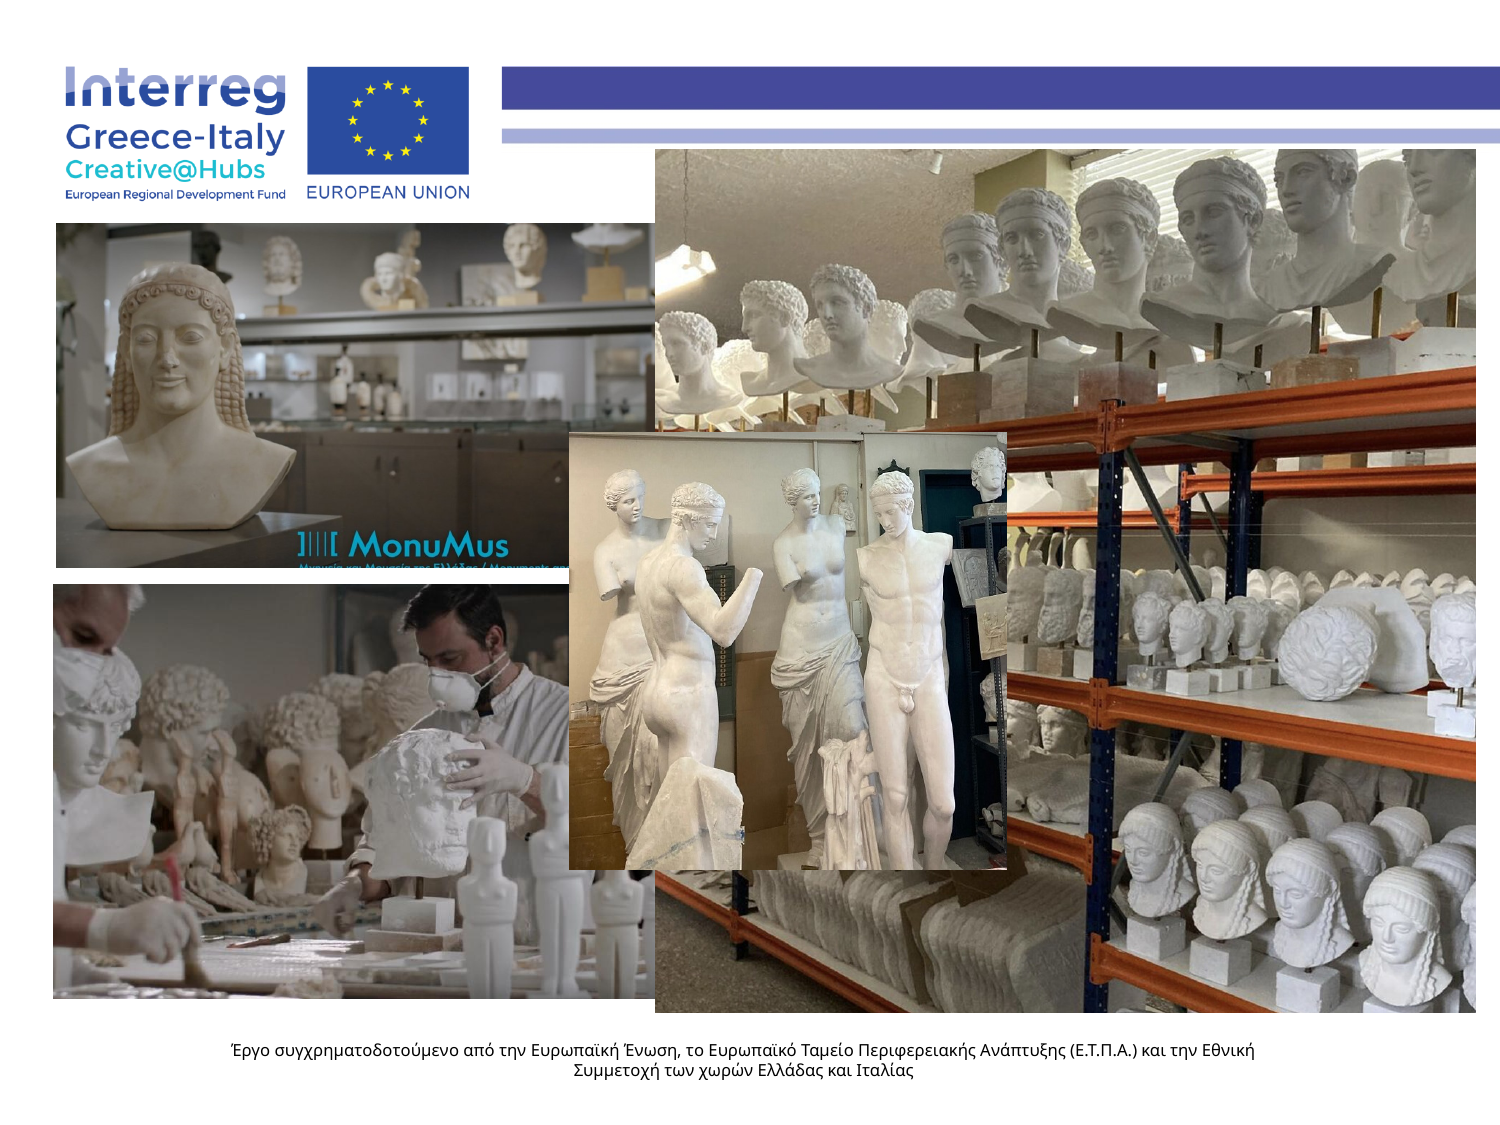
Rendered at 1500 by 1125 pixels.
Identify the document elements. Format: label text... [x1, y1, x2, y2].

picture [52, 66, 1500, 1013]
text_box Έργο συγχρηματοδοτούμενο από την Ευρωπαϊκή Ένωση, το Ευρωπαϊκό Ταμείο Περιφερειακής Ανάπτυξης (Ε.Τ.Π.Α.) και την Εθνική Συμμετοχή των χωρών Ελλάδας και Ιταλίας [212, 1032, 1276, 1087]
picture [52, 54, 476, 210]
